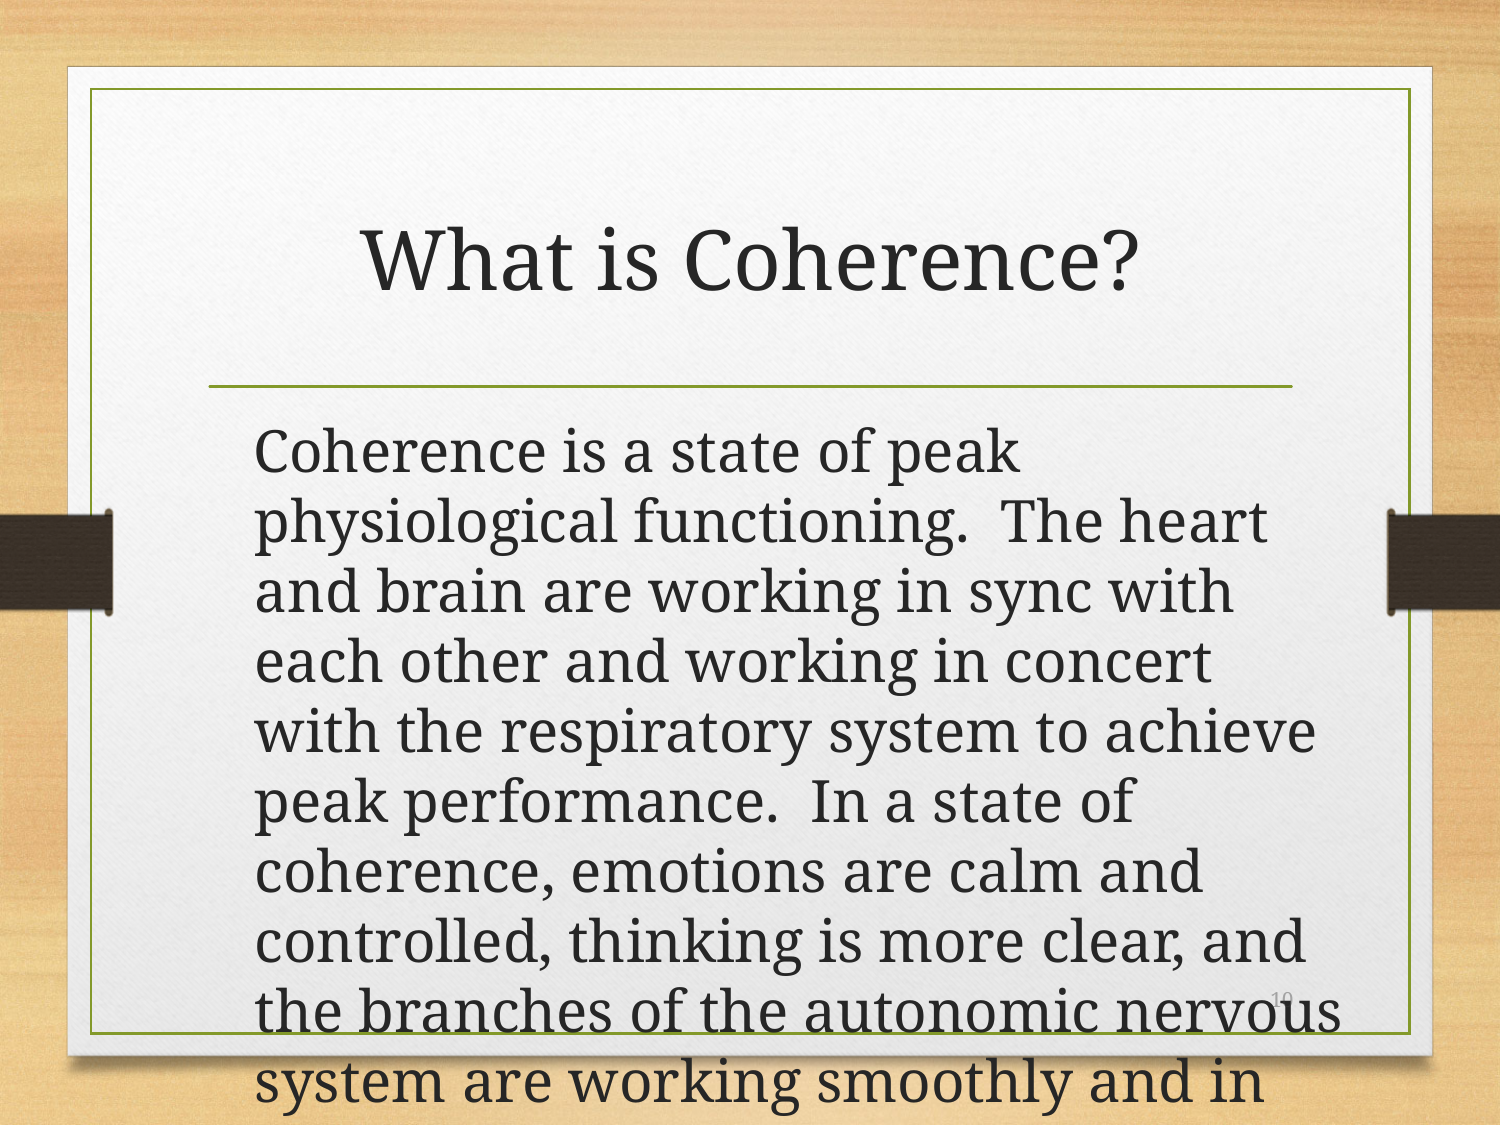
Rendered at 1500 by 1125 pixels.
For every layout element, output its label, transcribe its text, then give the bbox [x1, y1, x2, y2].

slide_number 10 [1243, 977, 1309, 1024]
list Coherence is a state of peak physiological functioning. The heart and brain are working in sync with each other and working in concert with the respiratory system to achieve peak performance. In a state of coherence, emotions are calm and controlled, thinking is more clear, and the branches of the autonomic nervous system are working smoothly and in sync. [192, 407, 1368, 982]
title What is Coherence? [192, 150, 1309, 364]
picture [0, 0, 1500, 1125]
